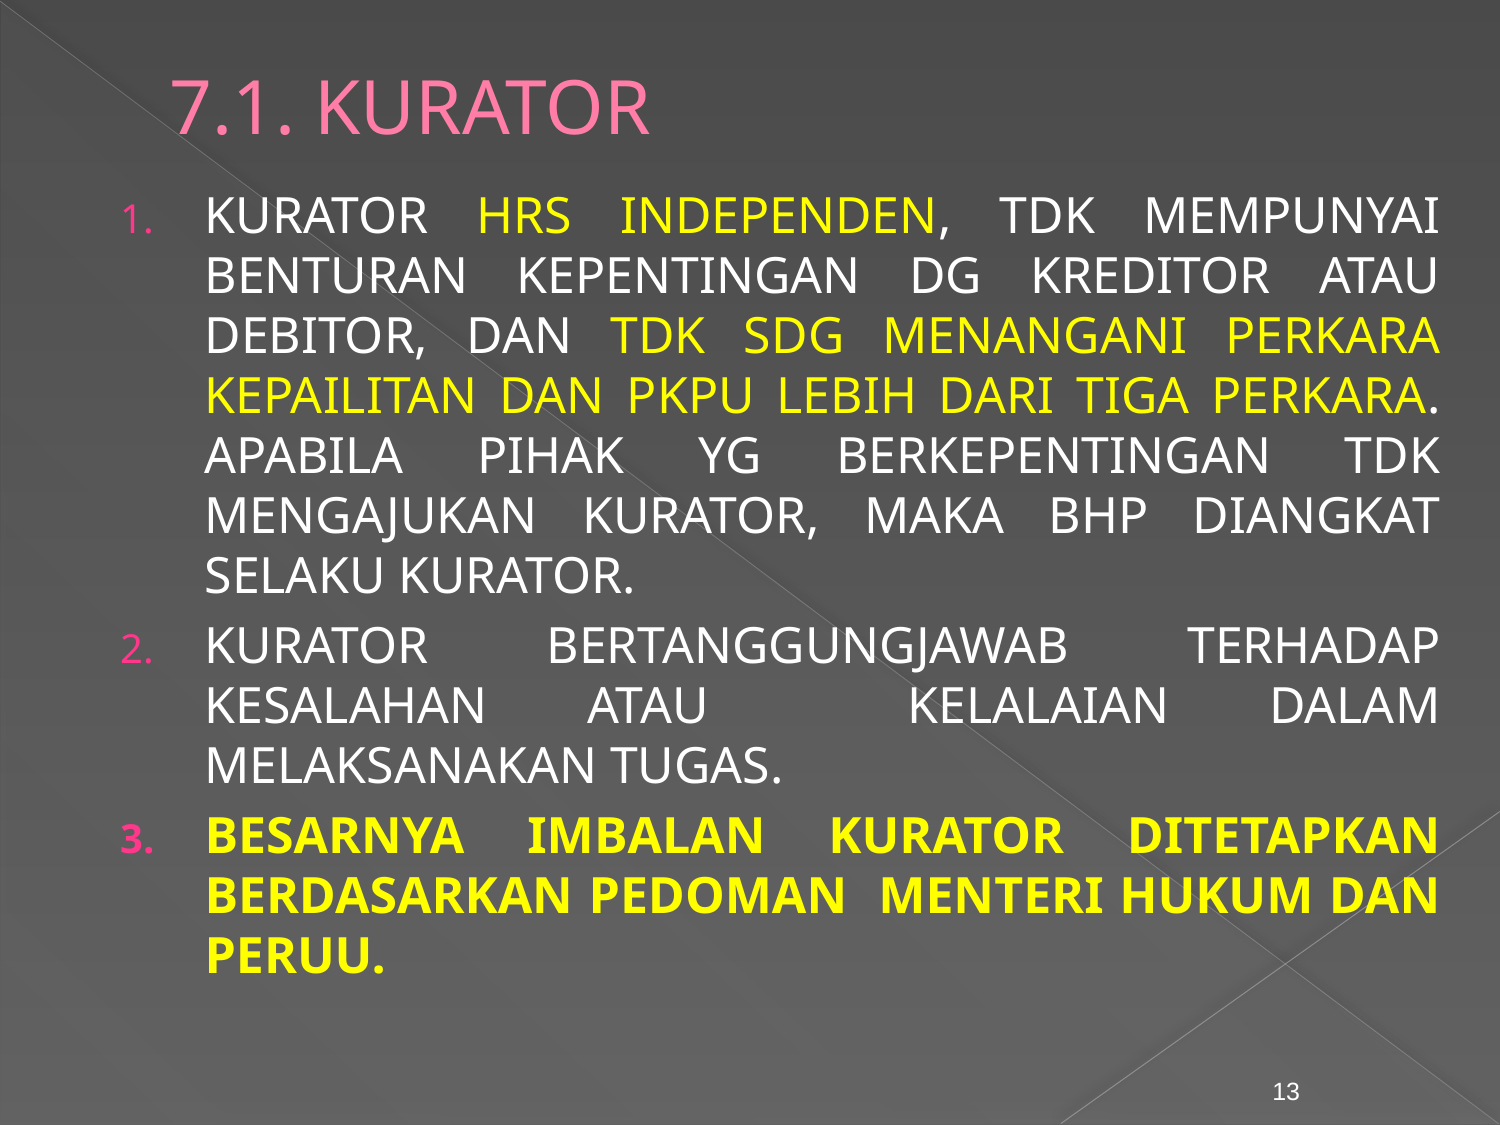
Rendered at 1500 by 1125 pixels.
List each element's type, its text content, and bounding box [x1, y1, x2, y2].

title 7.1. KURATOR [75, 45, 1425, 164]
list KURATOR HRS INDEPENDEN, TDK MEMPUNYAI BENTURAN KEPENTINGAN DG KREDITOR ATAU DEBITOR, DAN TDK SDG MENANGANI PERKARA KEPAILITAN DAN PKPU LEBIH DARI TIGA PERKARA. APABILA PIHAK YG BERKEPENTINGAN TDK MENGAJUKAN KURATOR, MAKA BHP DIANGKAT SELAKU KURATOR. KURATOR BERTANGGUNGJAWAB TERHADAP KESALAHAN ATAU KELALAIAN DALAM MELAKSANAKAN TUGAS. BESARNYA IMBALAN KURATOR DITETAPKAN BERDASARKAN PEDOMAN MENTERI HUKUM DAN PERUU. [105, 175, 1456, 1090]
slide_number 13 [1245, 1063, 1328, 1113]
